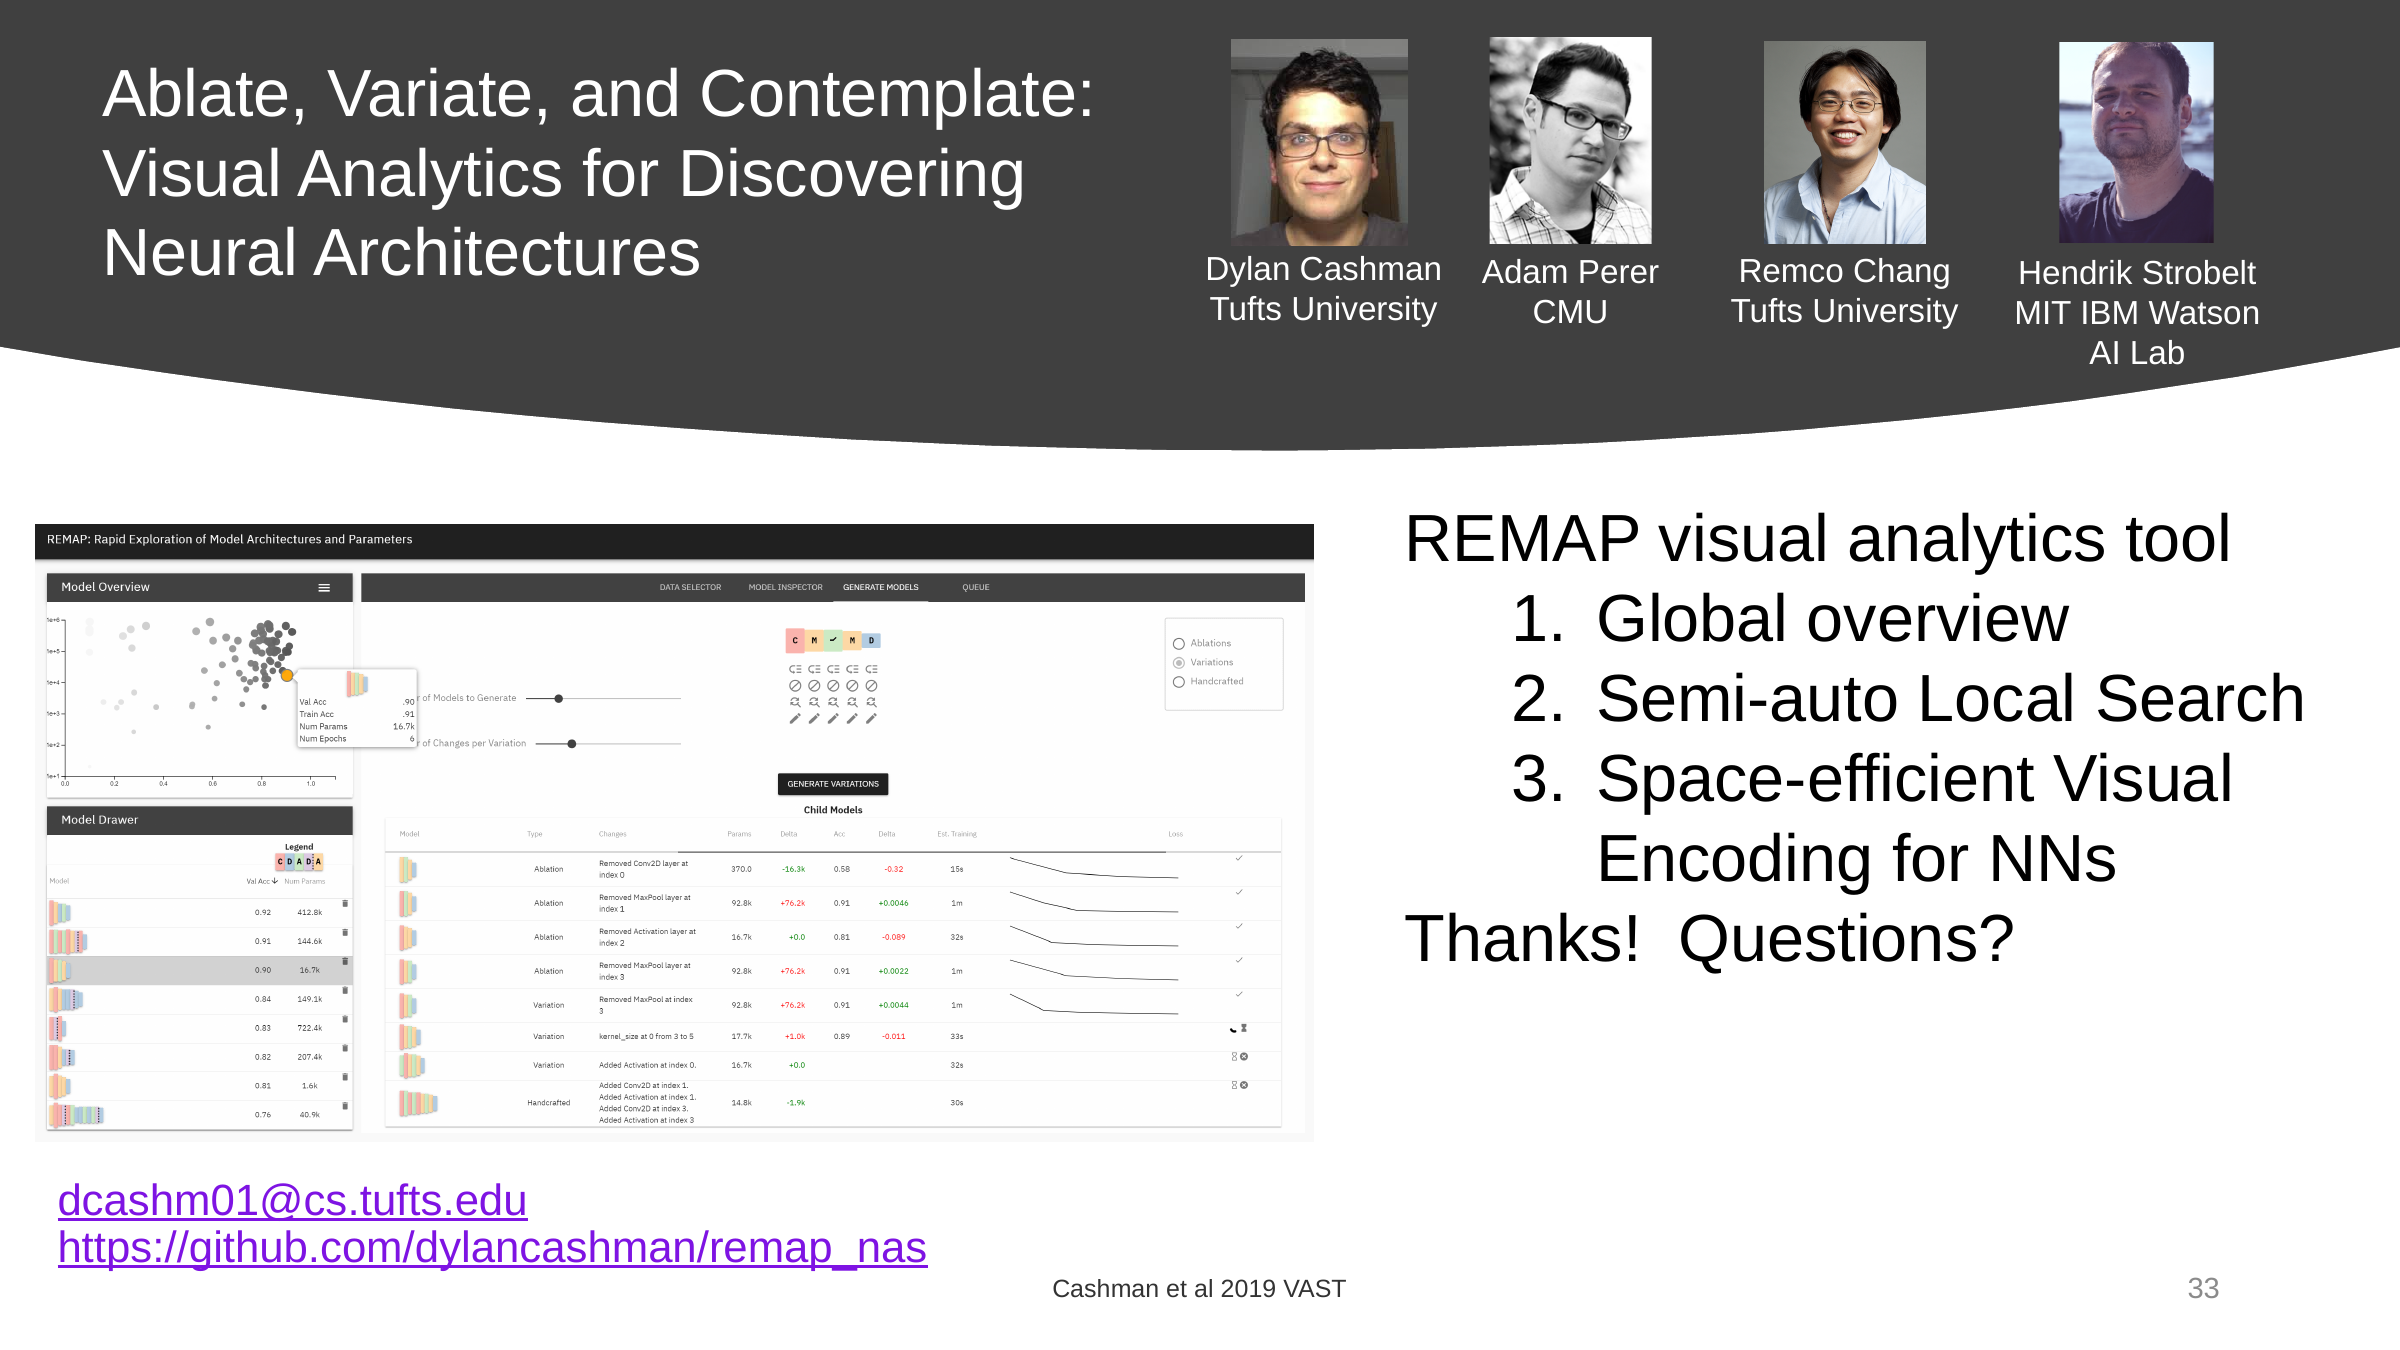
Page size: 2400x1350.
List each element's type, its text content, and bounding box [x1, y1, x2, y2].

text_box Ablate, Variate, and Contemplate: Visual Analytics for Discovering Neural Architectures [87, 41, 1150, 382]
text_box [0, 346, 2400, 1350]
picture [1489, 36, 1652, 244]
footer Cashman et al 2019 VAST [795, 1251, 1605, 1324]
text_box Remco Chang Tufts University [1721, 242, 1995, 337]
text_box Hendrik Strobelt MIT IBM Watson AI Lab [1987, 243, 2288, 379]
picture [35, 524, 1314, 1142]
text_box Adam Perer CMU [1420, 242, 1721, 338]
text_box REMAP visual analytics tool Global overview Semi-auto Local Search Space-efficient Visual Encoding for NNs Thanks! Questions? [1389, 487, 2365, 983]
title dcashm01@cs.tufts.edu https://github.com/dylancashman/remap_nas [24, 1125, 2047, 1350]
slide_number 33 [1695, 1251, 2235, 1324]
text_box [0, 0, 2400, 450]
picture [1230, 39, 1408, 246]
text_box Dylan Cashman Tufts University [1173, 239, 1474, 335]
picture [2059, 42, 2214, 243]
picture [1763, 41, 1926, 244]
